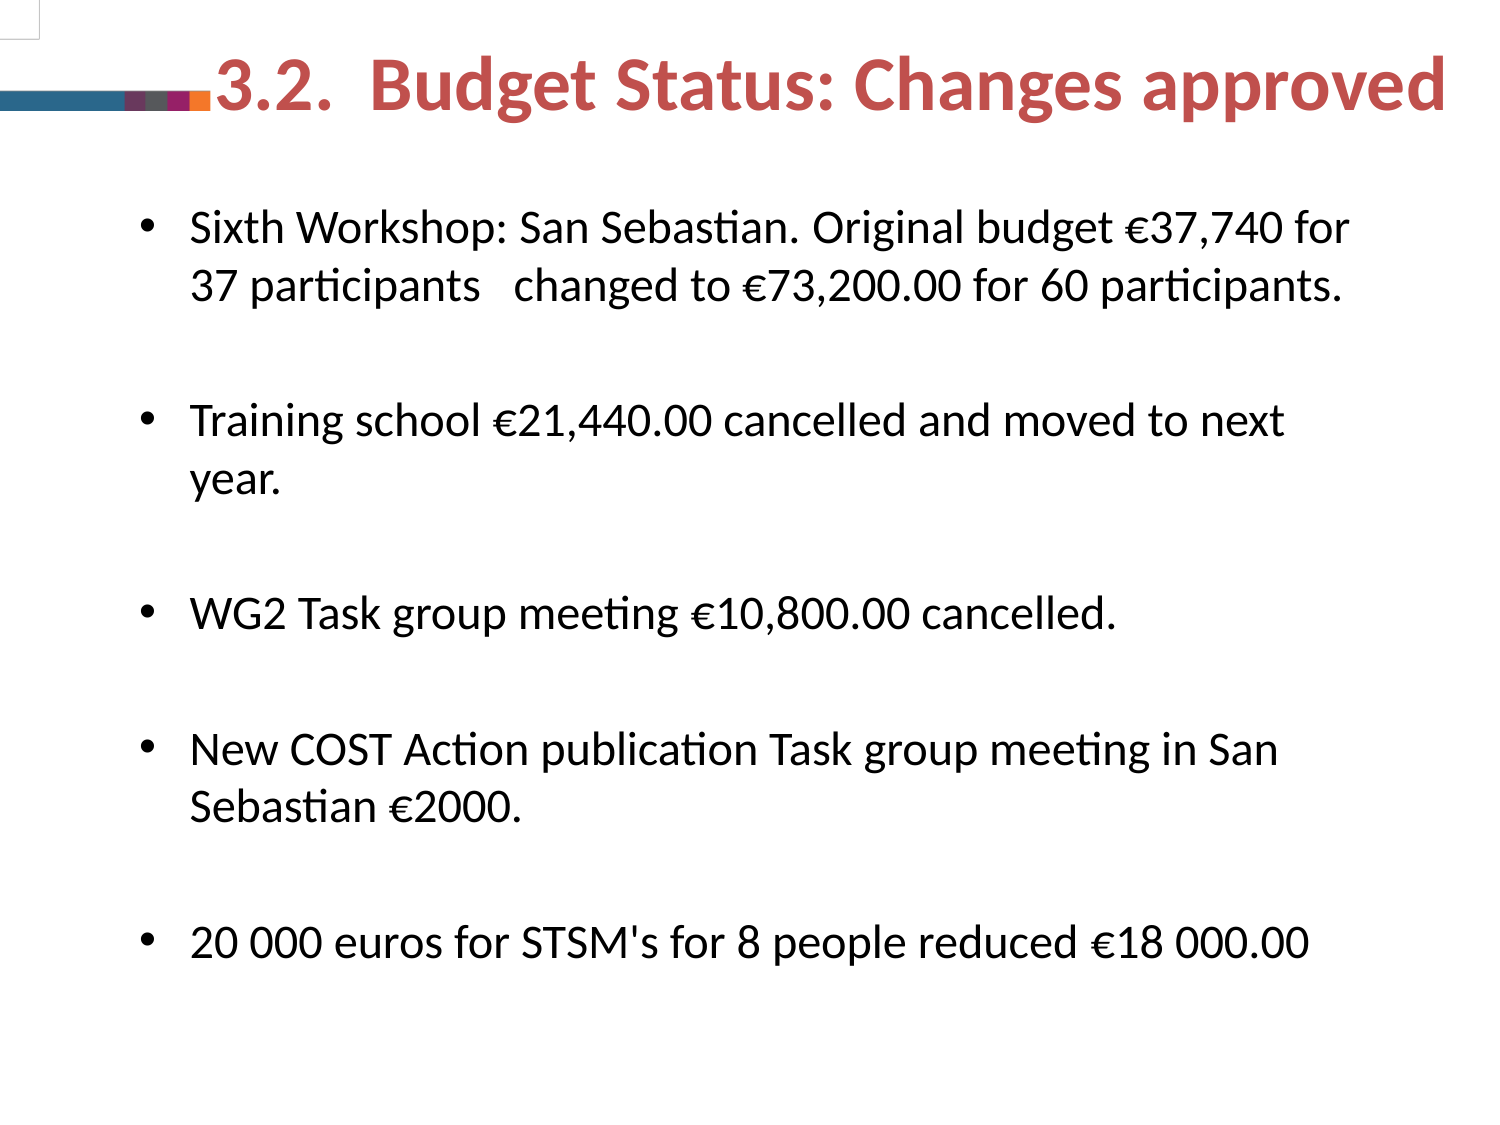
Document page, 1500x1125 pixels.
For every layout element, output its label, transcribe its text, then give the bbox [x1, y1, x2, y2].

list 3.2. Budget Status: Changes approved [189, 25, 1465, 137]
list Sixth Workshop: San Sebastian. Original budget €37,740 for 37 participants changed to €73,200.00 for 60 participants. Training school €21,440.00 cancelled and moved to next year. WG2 Task group meeting €10,800.00 cancelled. New COST Action publication Task group meeting in San Sebastian €2000. 20 000 euros for STSM's for 8 people reduced €18 000.00 [124, 136, 1381, 1041]
